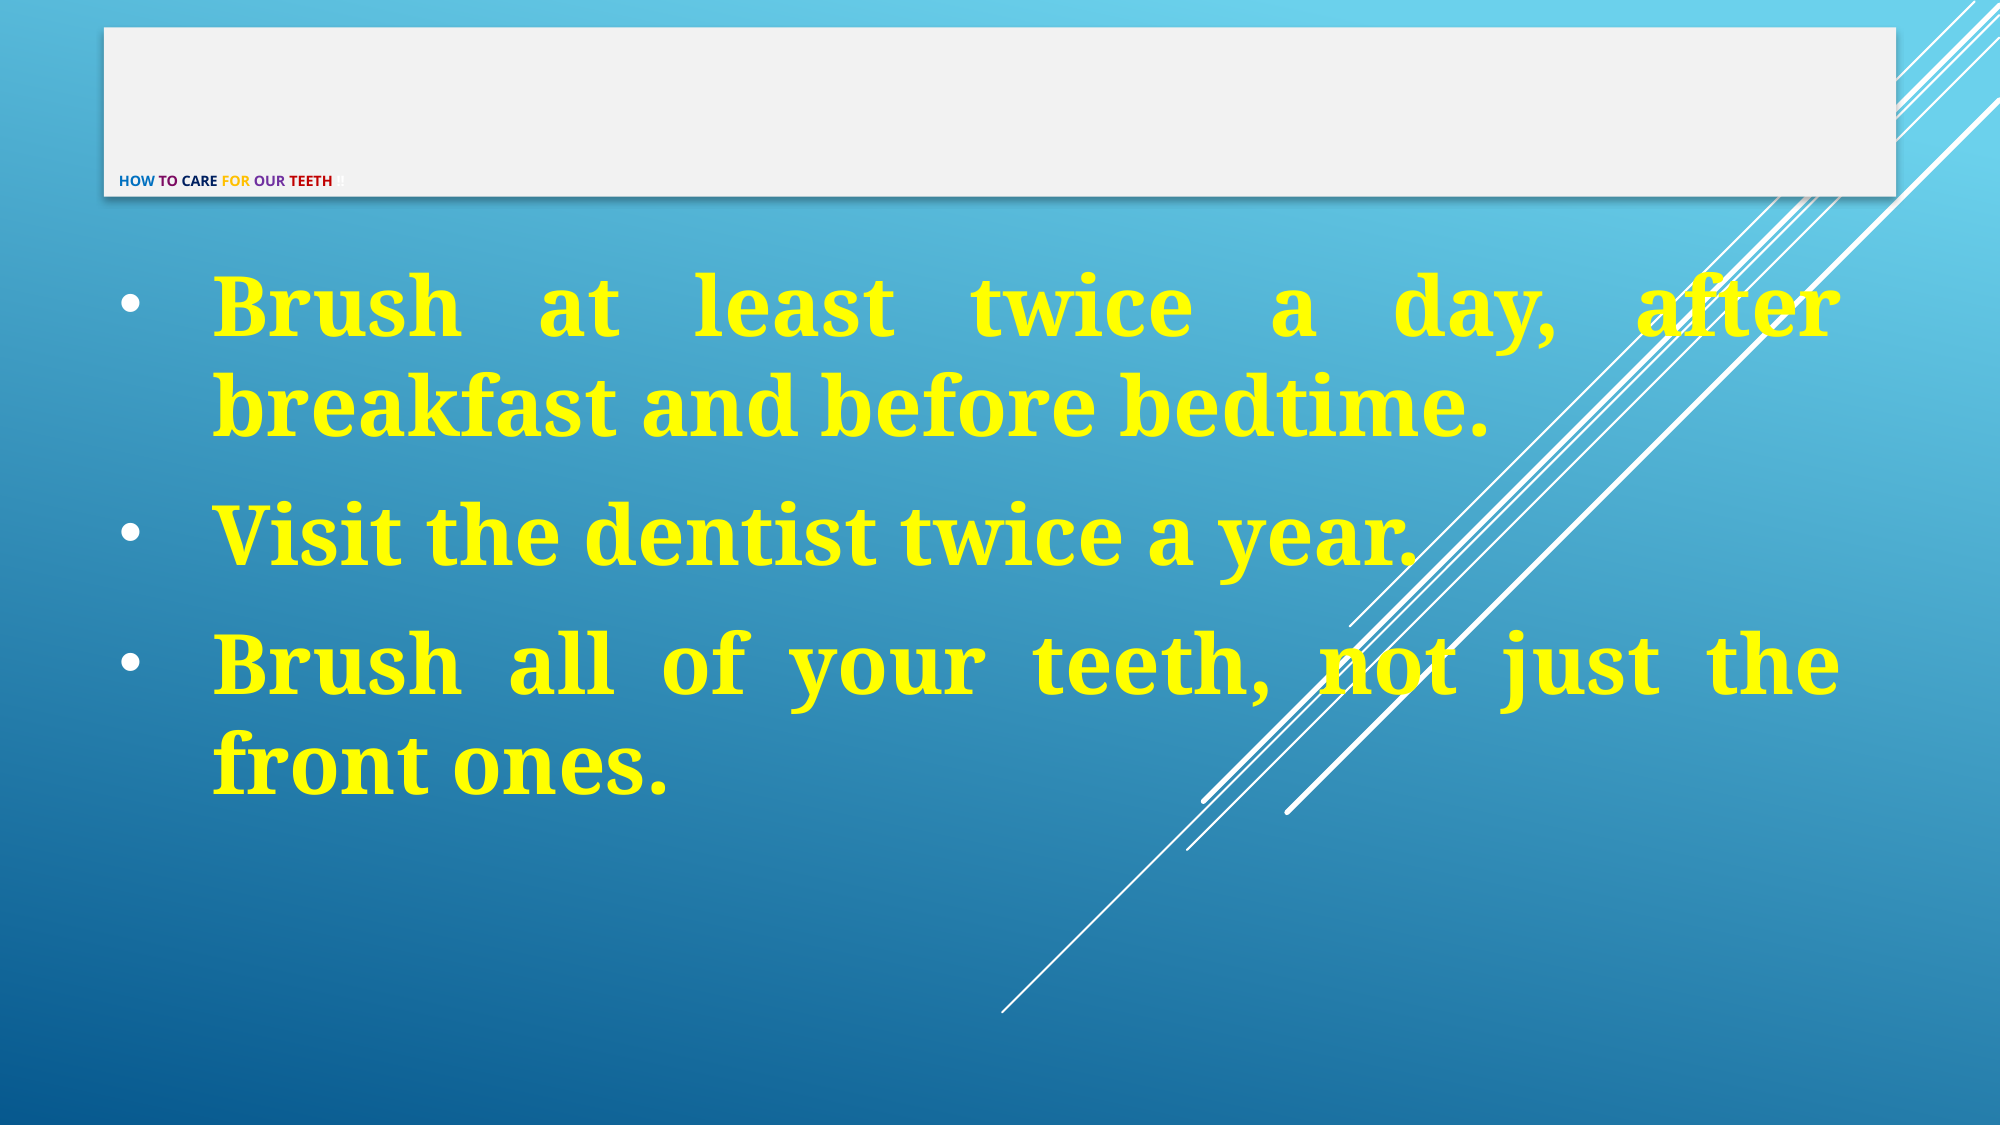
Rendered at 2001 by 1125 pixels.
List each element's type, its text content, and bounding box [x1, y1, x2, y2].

subtitle Brush at least twice a day, after breakfast and before bedtime. Visit the dentist twice a year. Brush all of your teeth, not just the front ones. [103, 245, 1859, 961]
title How to care for our Teeth !! [103, 27, 1897, 197]
